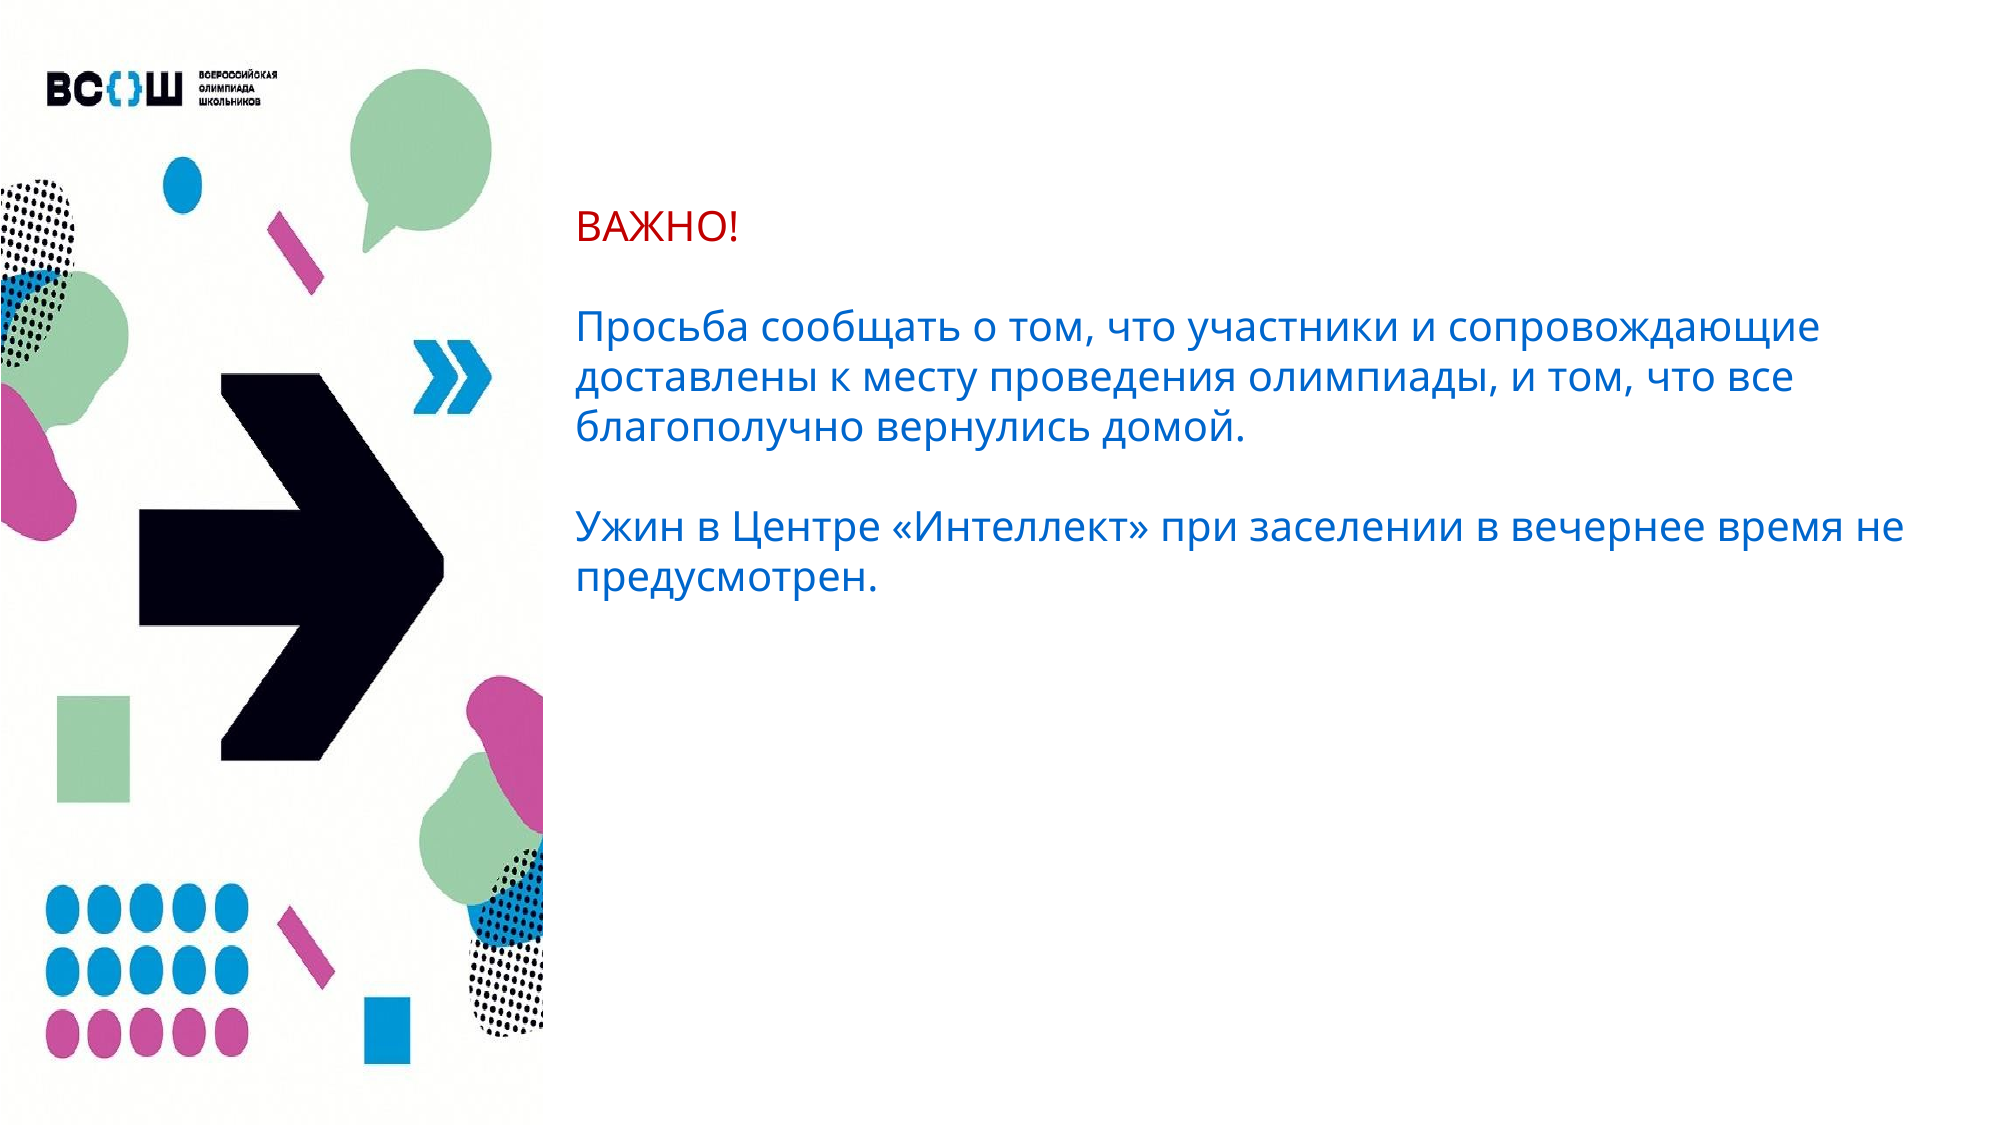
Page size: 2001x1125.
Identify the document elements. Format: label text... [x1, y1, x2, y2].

picture [1, 0, 543, 1125]
list ВАЖНО! Просьба сообщать о том, что участники и сопровождающие доставлены к месту проведения олимпиады, и том, что все благополучно вернулись домой. Ужин в Центре «Интеллект» при заселении в вечернее время не предусмотрен. [575, 200, 1914, 604]
